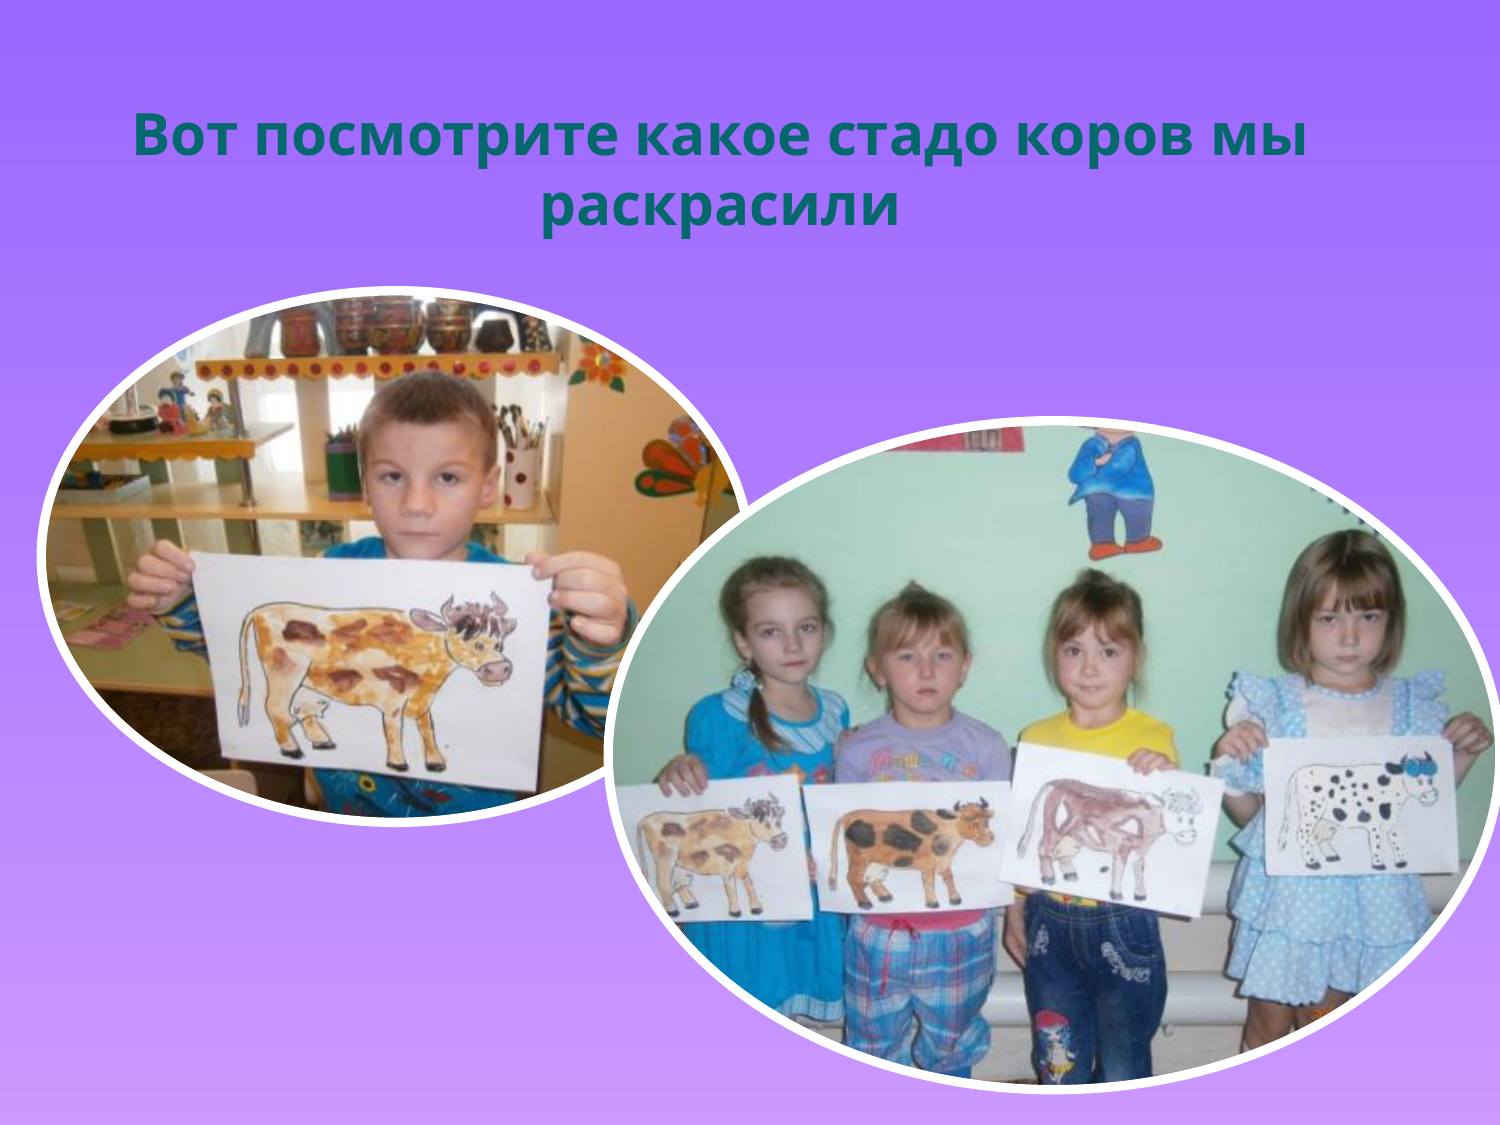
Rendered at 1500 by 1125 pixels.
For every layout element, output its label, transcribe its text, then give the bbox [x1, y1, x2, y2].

text_box Вот посмотрите какое стадо коров мы раскрасили [53, 89, 1388, 245]
picture [43, 292, 1500, 1088]
